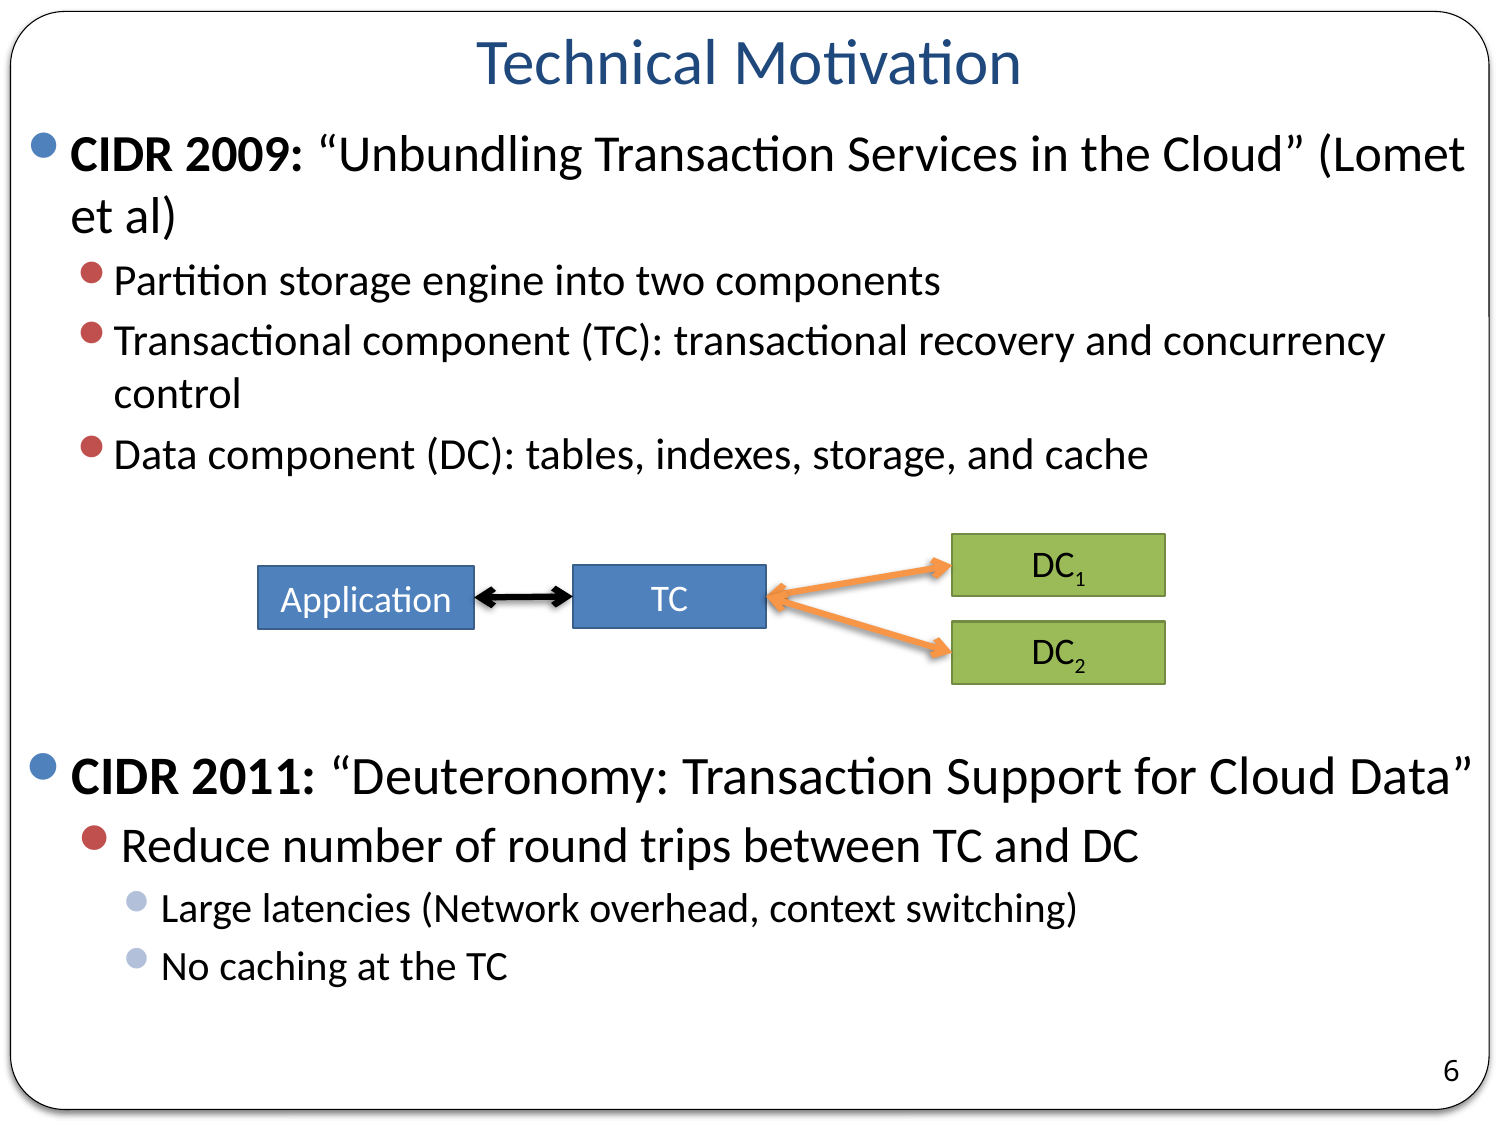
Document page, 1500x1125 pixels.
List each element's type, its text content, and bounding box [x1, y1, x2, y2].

text_box CIDR 2011: “Deuteronomy: Transaction Support for Cloud Data” Reduce number of round trips between TC and DC Large latencies (Network overhead, context switching) No caching at the TC [11, 732, 1499, 1108]
text_box Application [257, 565, 475, 630]
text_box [765, 598, 953, 651]
title Technical Motivation [62, 11, 1438, 112]
list CIDR 2009: “Unbundling Transaction Services in the Cloud” (Lomet et al) Partition storage engine into two components Transactional component (TC): transactional recovery and concurrency control Data component (DC): tables, indexes, storage, and cache [12, 112, 1488, 488]
text_box DC2 [951, 620, 1166, 685]
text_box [765, 566, 953, 596]
text_box DC1 [951, 533, 1166, 597]
text_box TC [572, 564, 767, 629]
